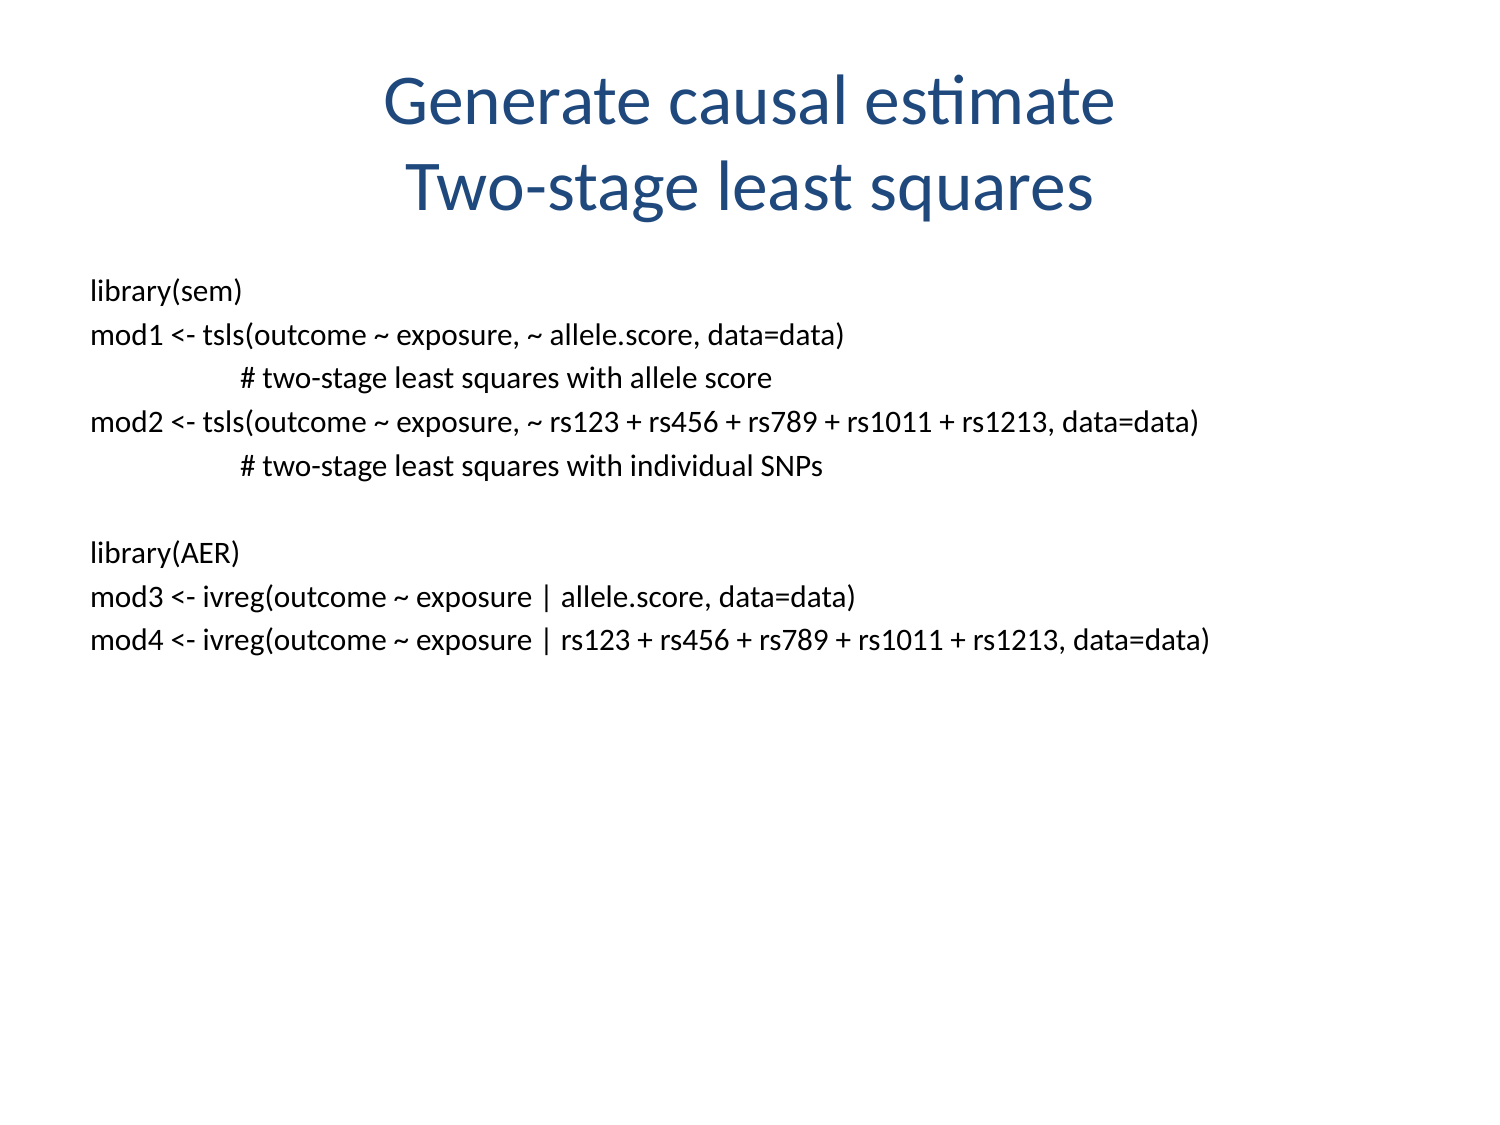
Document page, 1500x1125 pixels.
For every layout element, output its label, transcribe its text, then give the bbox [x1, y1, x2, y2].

title Generate causal estimate Two-stage least squares [75, 45, 1425, 233]
list library(sem) mod1 <- tsls(outcome ~ exposure, ~ allele.score, data=data) # two-stage least squares with allele score mod2 <- tsls(outcome ~ exposure, ~ rs123 + rs456 + rs789 + rs1011 + rs1213, data=data) # two-stage least squares with individual SNPs library(AER) mod3 <- ivreg(outcome ~ exposure | allele.score, data=data) mod4 <- ivreg(outcome ~ exposure | rs123 + rs456 + rs789 + rs1011 + rs1213, data=data) [75, 262, 1425, 1005]
